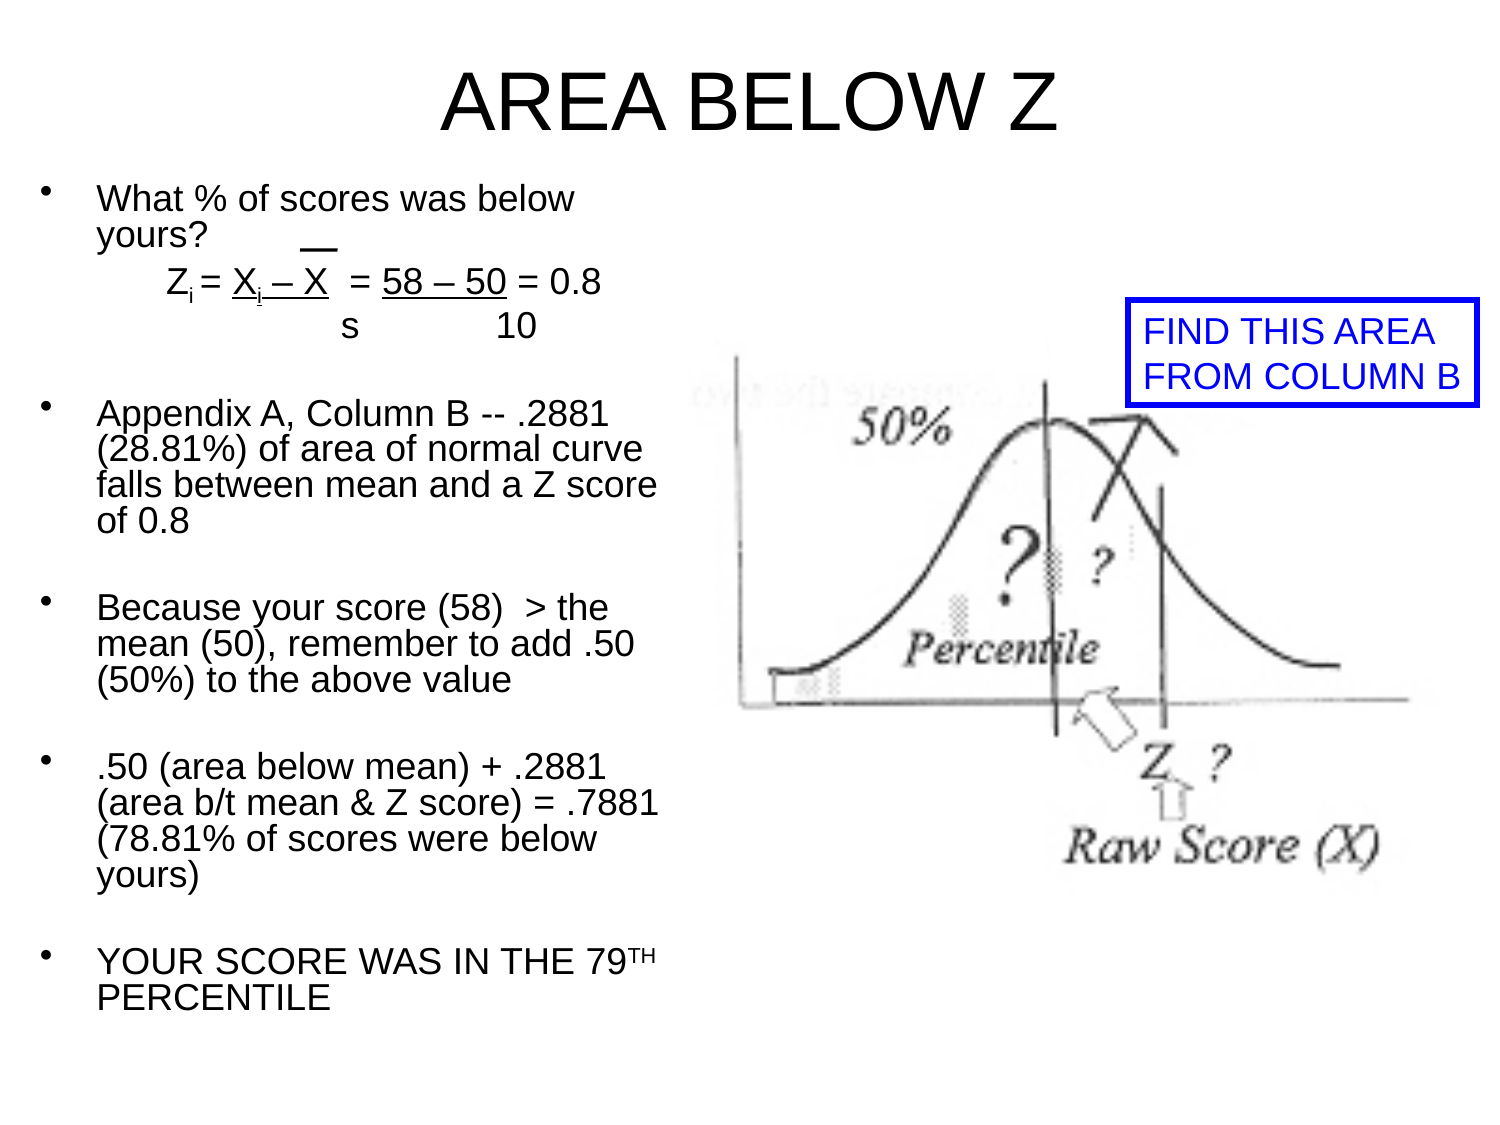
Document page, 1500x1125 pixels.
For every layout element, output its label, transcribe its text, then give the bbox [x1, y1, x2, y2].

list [687, 312, 1500, 945]
list What % of scores was below yours? Zi = Xi – X = 58 – 50 = 0.8 s 10 Appendix A, Column B -- .2881 (28.81%) of area of normal curve falls between mean and a Z score of 0.8 Because your score (58) > the mean (50), remember to add .50 (50%) to the above value .50 (area below mean) + .2881 (area b/t mean & Z score) = .7881 (78.81% of scores were below yours) YOUR SCORE WAS IN THE 79TH PERCENTILE [24, 174, 688, 1076]
title AREA BELOW Z [74, 44, 1426, 151]
text_box FIND THIS AREA FROM COLUMN B [1128, 299, 1477, 310]
